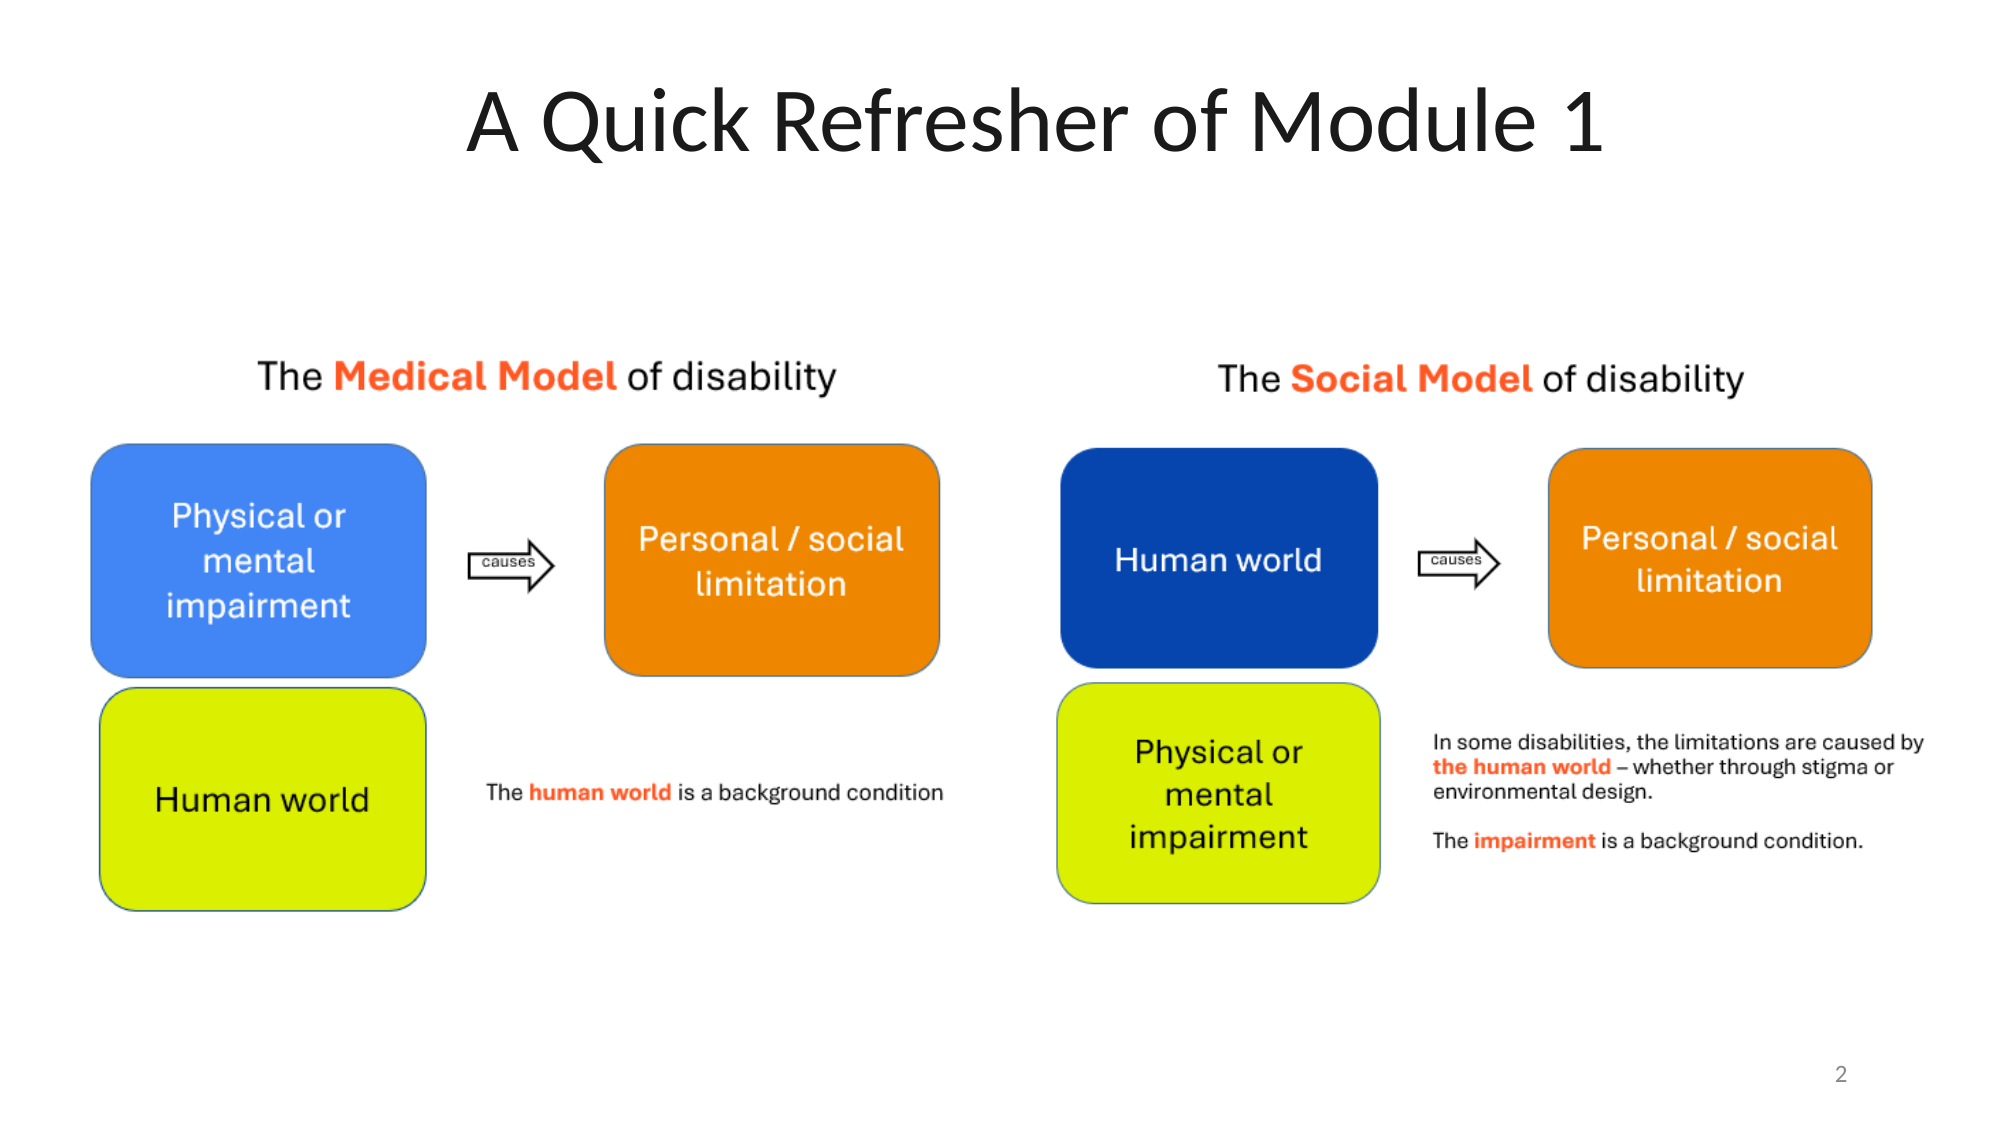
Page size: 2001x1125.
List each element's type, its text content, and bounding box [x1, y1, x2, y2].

picture [41, 322, 1959, 952]
slide_number 2 [1412, 1042, 1863, 1103]
title A Quick Refresher of Module 1 [174, 13, 1900, 231]
